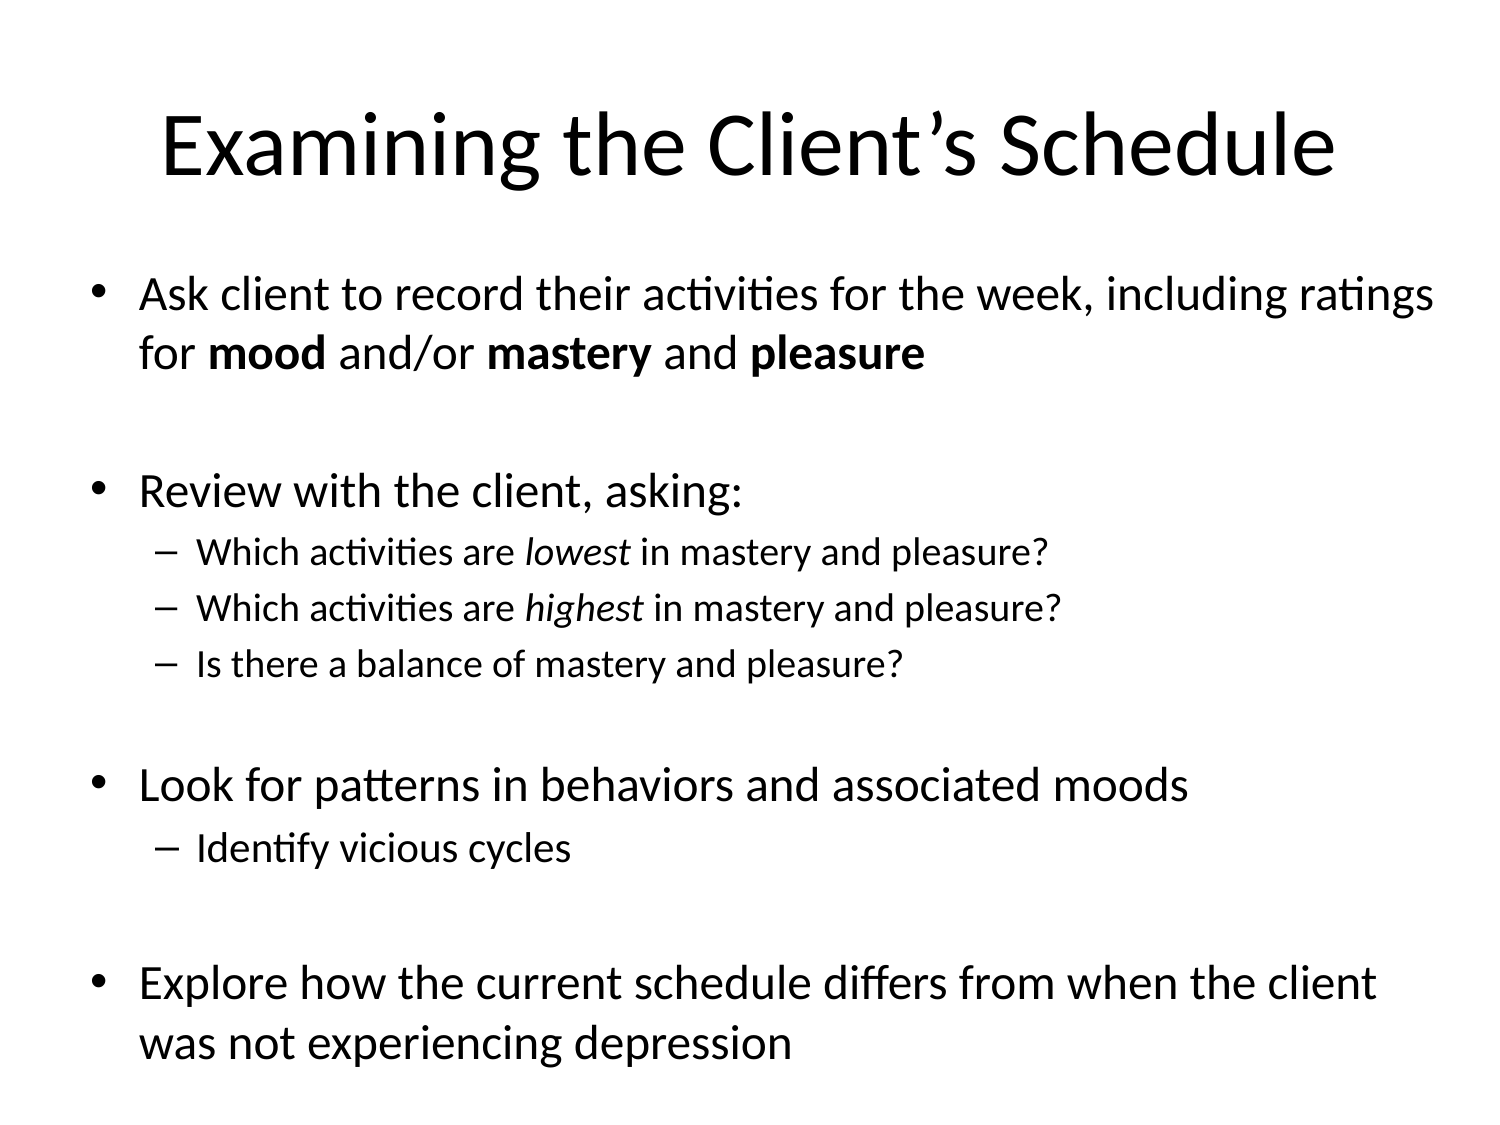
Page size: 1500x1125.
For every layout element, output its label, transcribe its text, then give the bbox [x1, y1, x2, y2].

title Examining the Client’s Schedule [75, 45, 1425, 233]
list Ask client to record their activities for the week, including ratings for mood and/or mastery and pleasure Review with the client, asking: Which activities are lowest in mastery and pleasure? Which activities are highest in mastery and pleasure? Is there a balance of mastery and pleasure? Look for patterns in behaviors and associated moods Identify vicious cycles Explore how the current schedule differs from when the client was not experiencing depression [75, 253, 1452, 1086]
